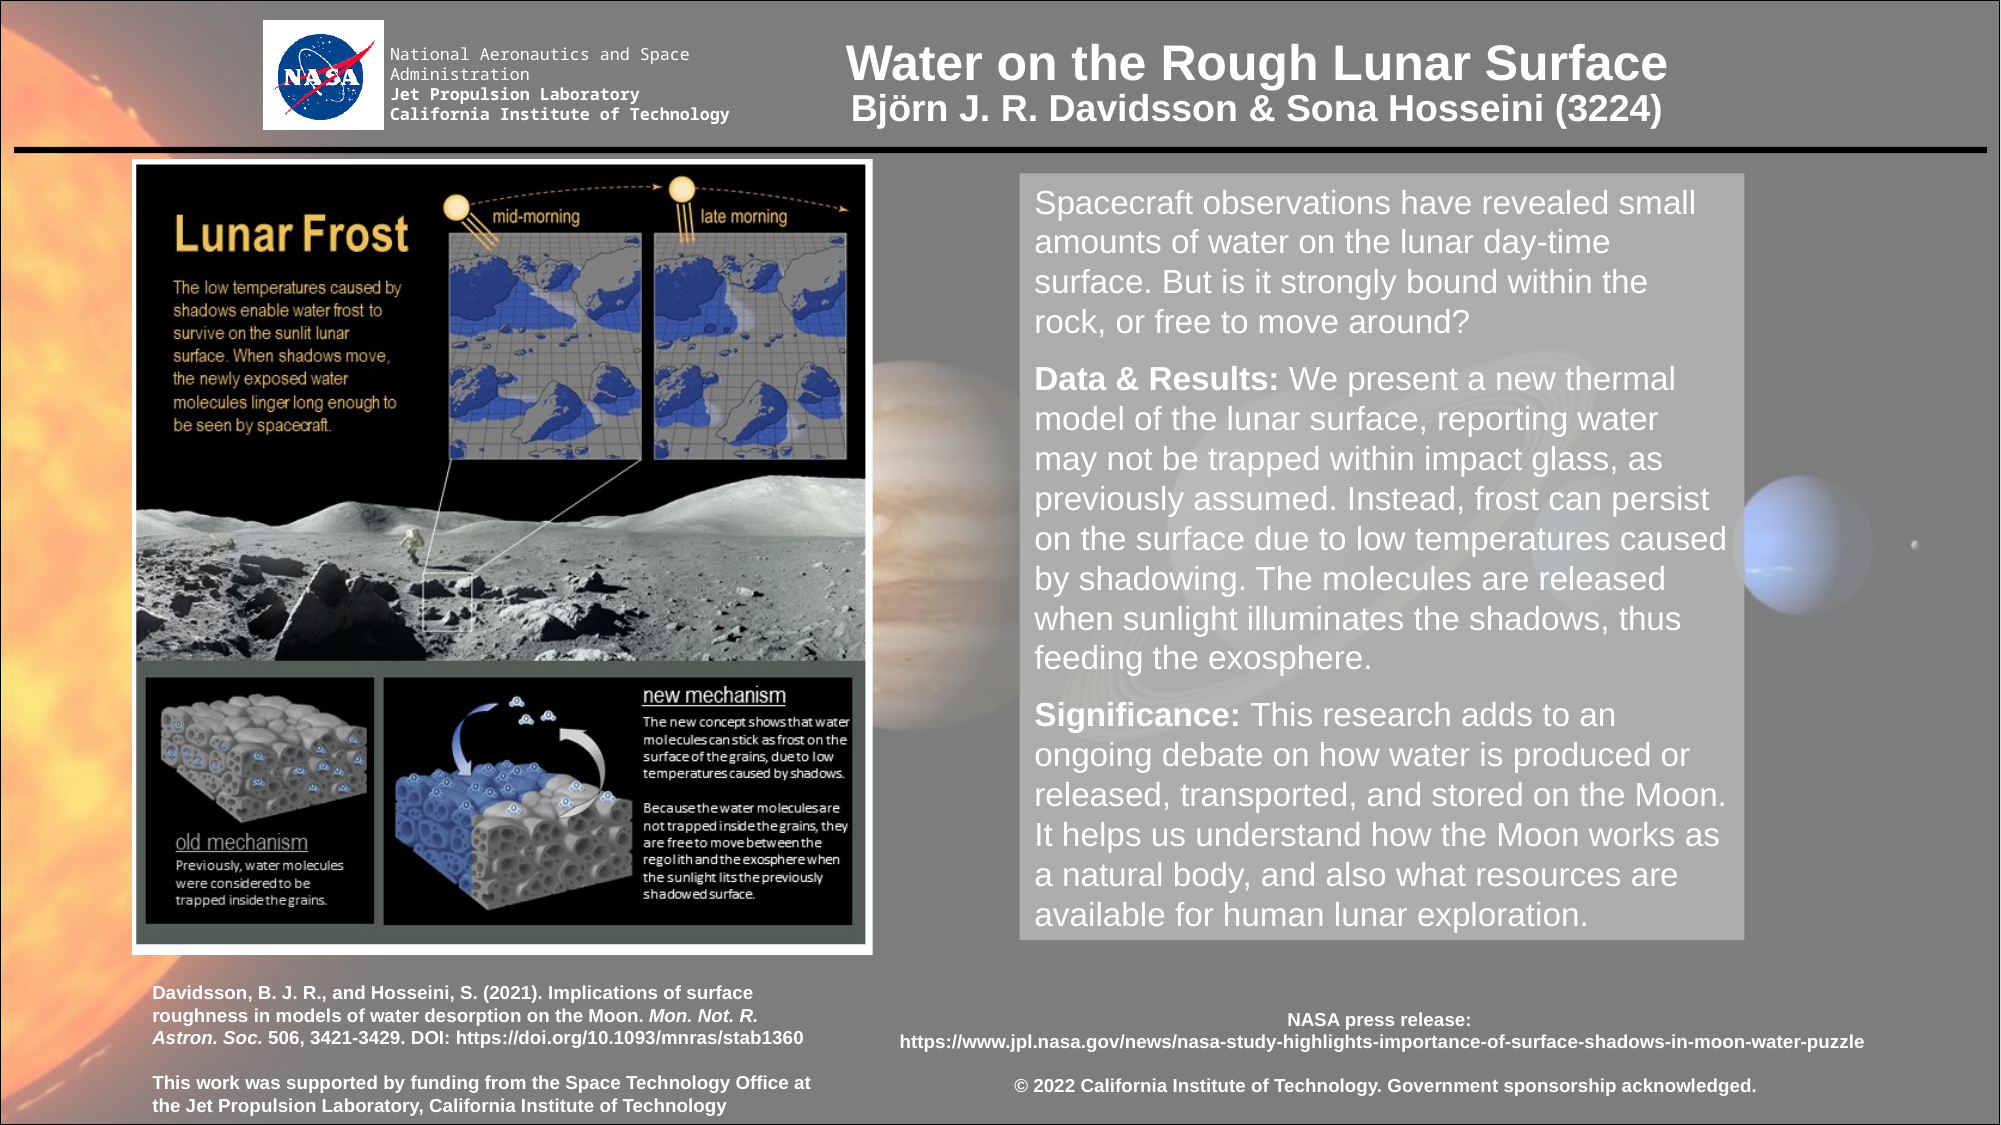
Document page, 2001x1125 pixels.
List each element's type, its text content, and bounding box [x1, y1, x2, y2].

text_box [262, 20, 385, 130]
picture [131, 159, 873, 955]
text_box [437, 1062, 1000, 1113]
text_box Spacecraft observations have revealed small amounts of water on the lunar day-time surface. But is it strongly bound within the rock, or free to move around? Data & Results: We present a new thermal model of the lunar surface, reporting water may not be trapped within impact glass, as previously assumed. Instead, frost can persist on the surface due to low temperatures caused by shadowing. The molecules are released when sunlight illuminates the shadows, thus feeding the exosphere. Significance: This research adds to an ongoing debate on how water is produced or released, transported, and stored on the Moon. It helps us understand how the Moon works as a natural body, and also what resources are available for human lunar exploration. [1019, 173, 1745, 941]
text_box Davidsson, B. J. R., and Hosseini, S. (2021). Implications of surface roughness in models of water desorption on the Moon. Mon. Not. R. Astron. Soc. 506, 3421-3429. DOI: https://doi.org/10.1093/mnras/stab1360 This work was supported by funding from the Space Technology Office at the Jet Propulsion Laboratory, California Institute of Technology [137, 973, 831, 1124]
text_box NASA press release: https://www.jpl.nasa.gov/news/nasa-study-highlights-importance-of-surface-shadows-in-moon-water-puzzle [884, 999, 1880, 1060]
title Water on the Rough Lunar Surface Björn J. R. Davidsson & Sona Hosseini (3224) [675, 34, 1840, 135]
text_box © 2022 California Institute of Technology. Government sponsorship acknowledged. [994, 1065, 1802, 1104]
text_box National Aeronautics and Space Administration Jet Propulsion Laboratory California Institute of Technology [389, 36, 757, 132]
